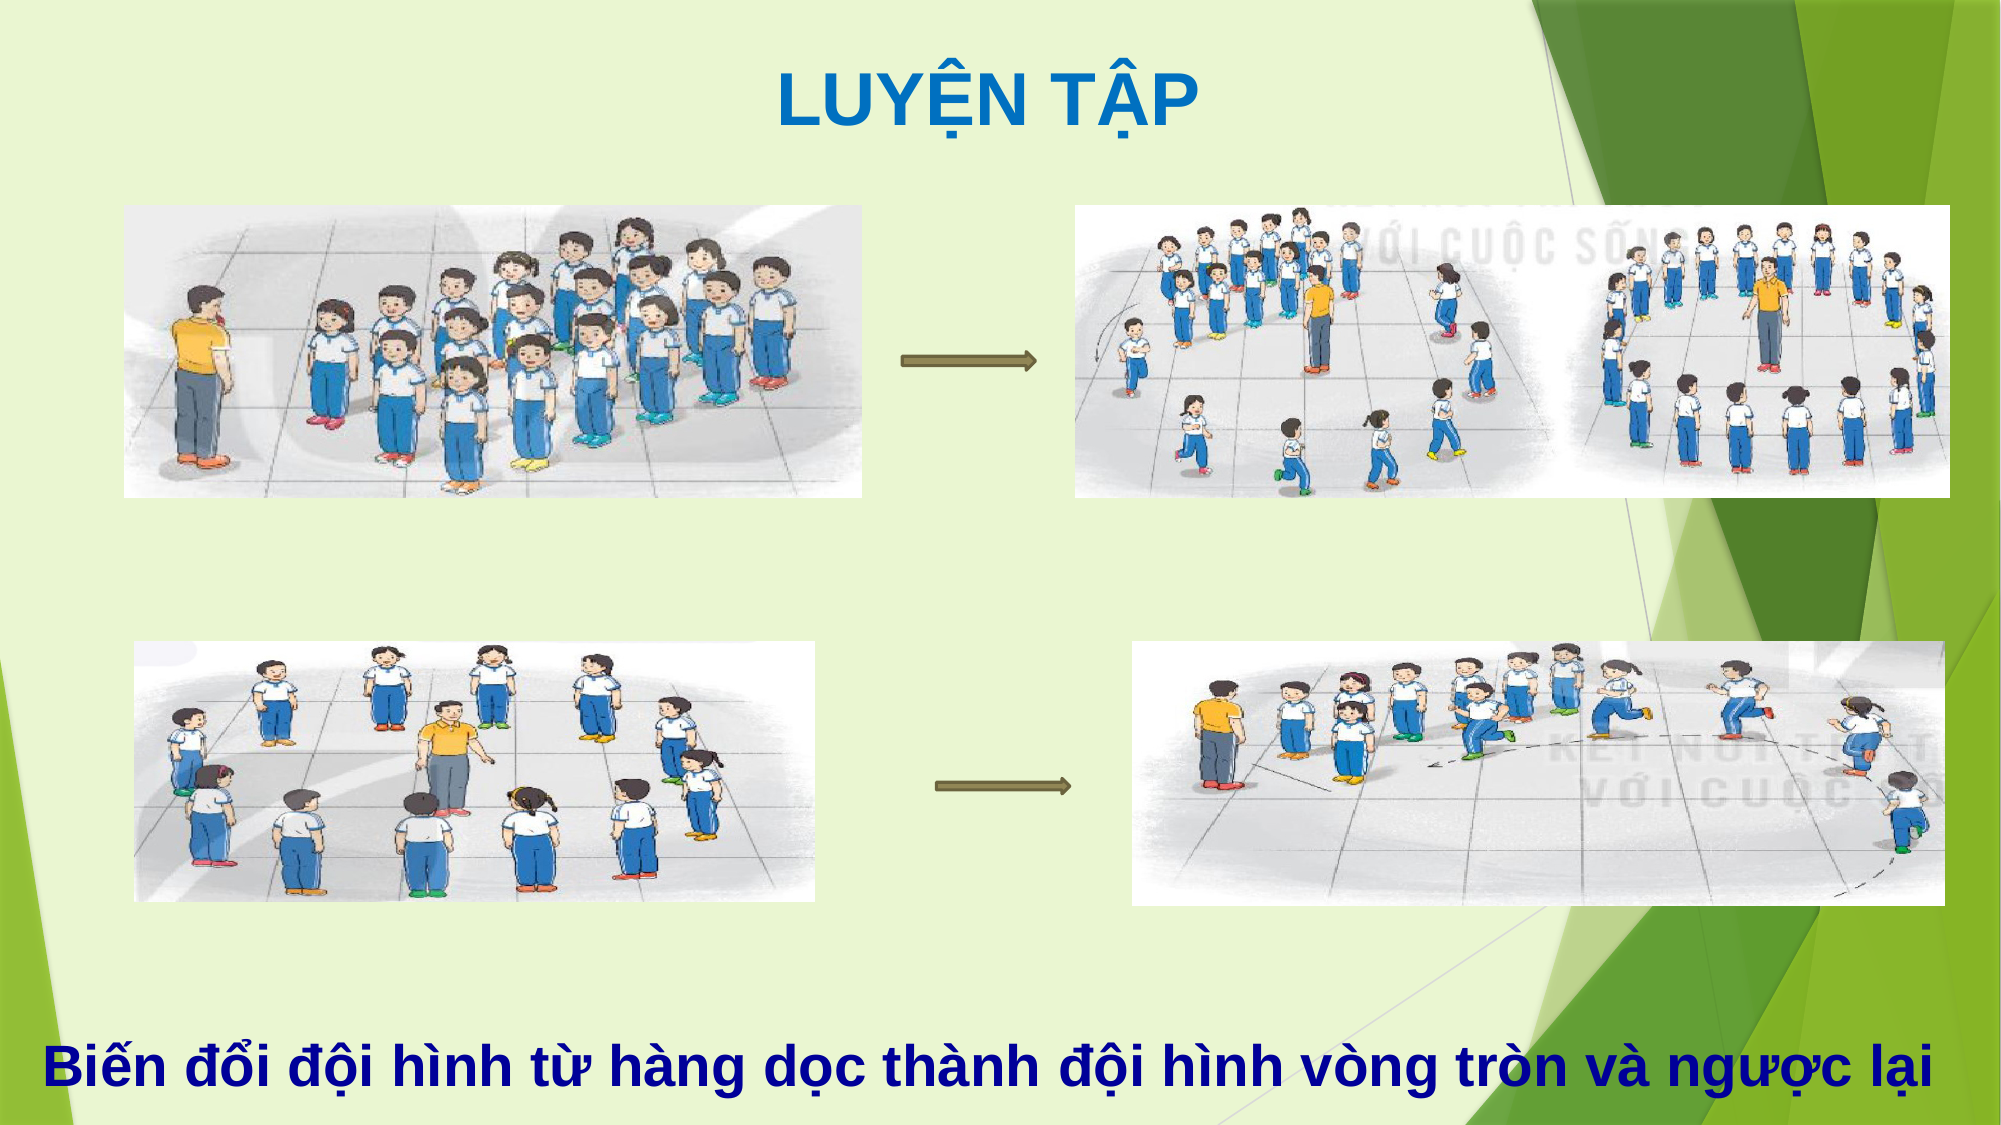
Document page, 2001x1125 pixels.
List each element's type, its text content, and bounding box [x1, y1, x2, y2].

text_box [124, 204, 1951, 499]
text_box Biến đổi đội hình từ hàng dọc thành đội hình vòng tròn và ngược lại [0, 1020, 1989, 1125]
title LUYỆN TẬP [111, 42, 1866, 161]
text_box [133, 640, 1945, 907]
